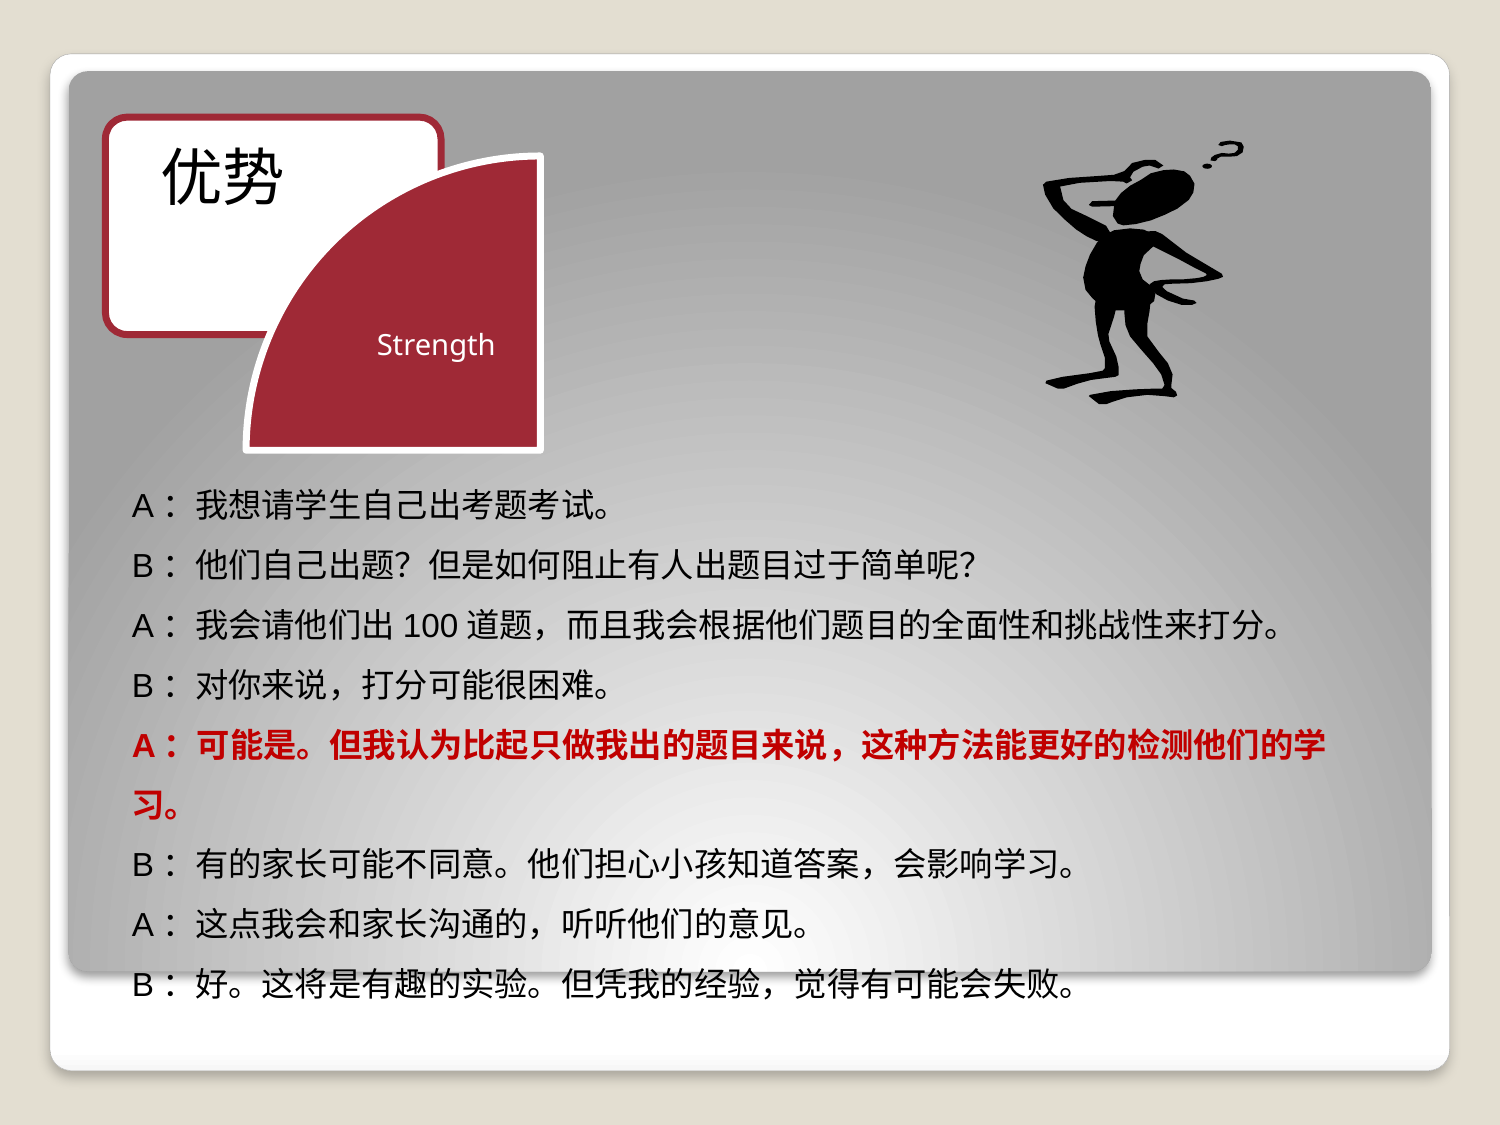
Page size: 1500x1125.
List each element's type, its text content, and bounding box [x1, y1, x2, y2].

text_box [105, 116, 541, 451]
text_box A：我想请学生自己出考题考试。 B：他们自己出题？但是如何阻止有人出题目过于简单呢？ A：我会请他们出100道题，而且我会根据他们题目的全面性和挑战性来打分。 B：对你来说，打分可能很困难。 A：可能是。但我认为比起只做我出的题目来说，这种方法能更好的检测他们的学习。 B：有的家长可能不同意。他们担心小孩知道答案，会影响学习。 A：这点我会和家长沟通的，听听他们的意见。 B：好。这将是有趣的实验。但凭我的经验，觉得有可能会失败。 [117, 456, 1395, 1011]
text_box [1042, 140, 1245, 405]
